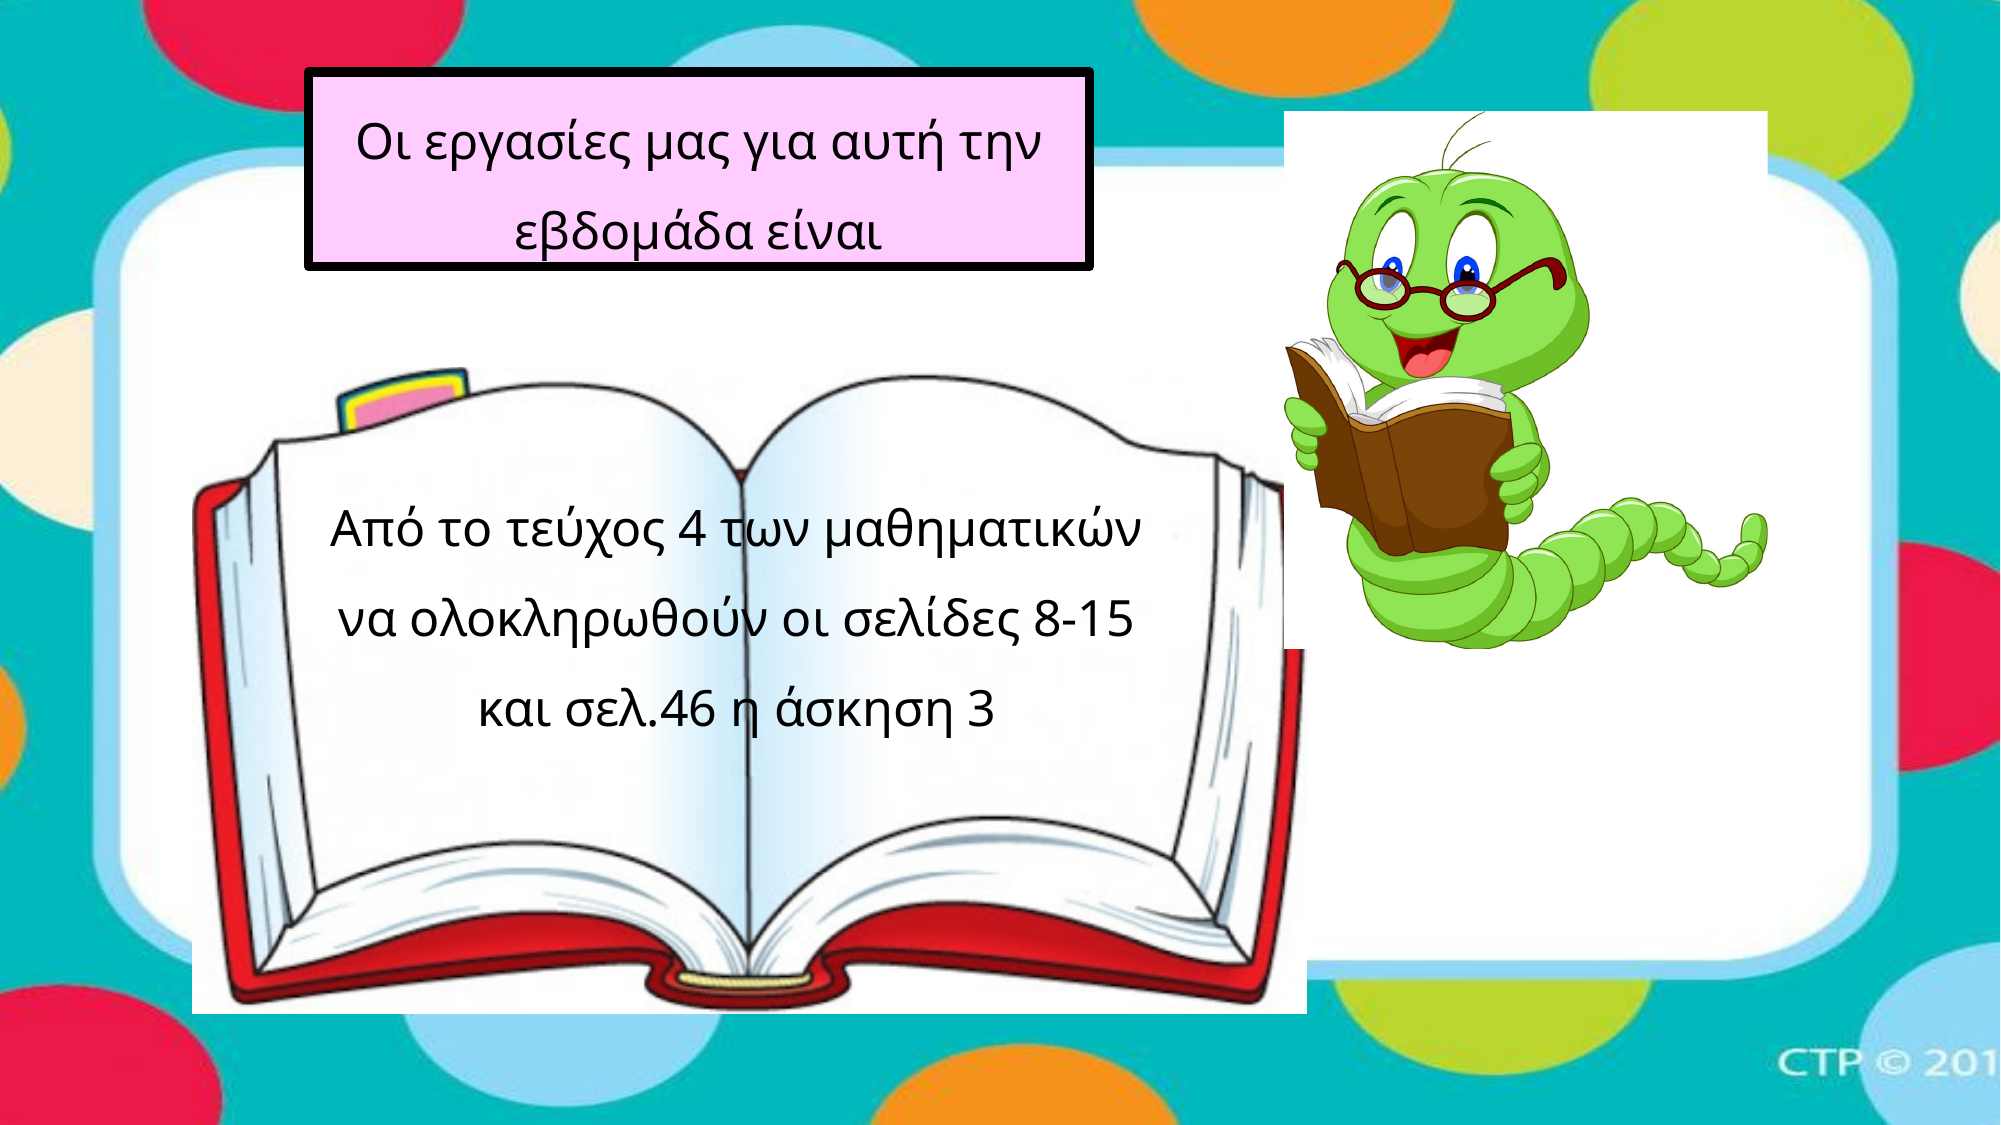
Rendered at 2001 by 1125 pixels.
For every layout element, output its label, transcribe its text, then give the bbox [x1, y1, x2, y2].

text_box Οι εργασίες μας για αυτή την εβδομάδα είναι [308, 71, 1090, 267]
picture [0, 0, 2001, 1125]
